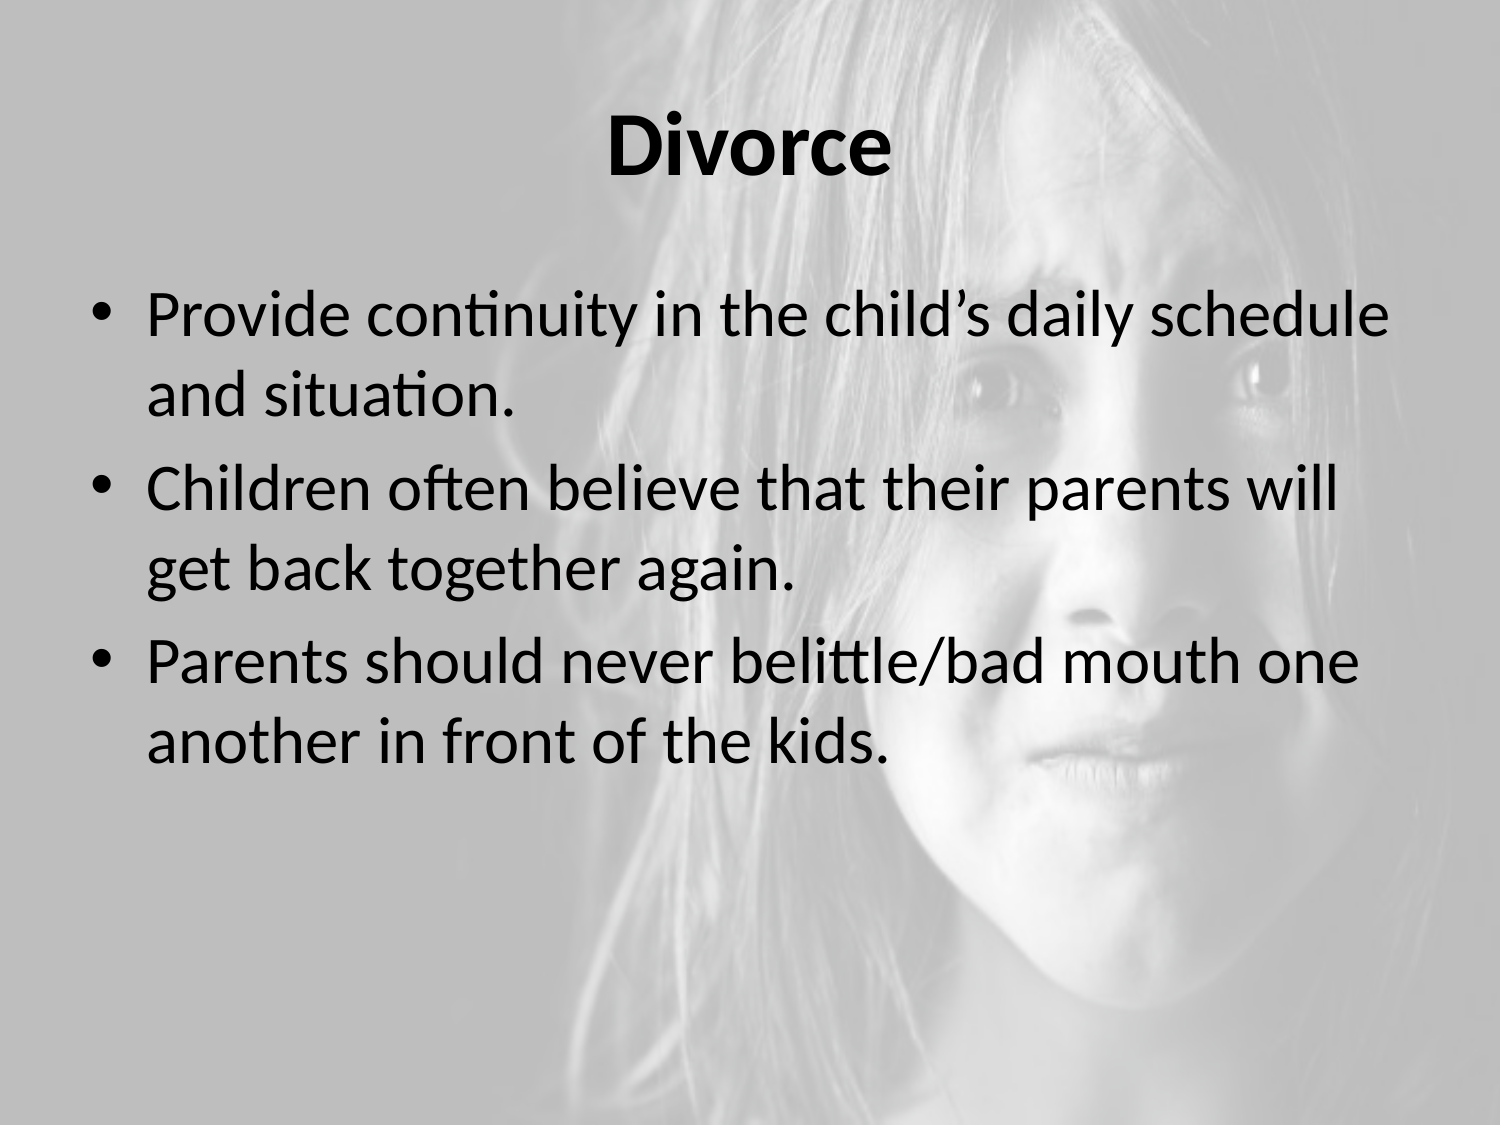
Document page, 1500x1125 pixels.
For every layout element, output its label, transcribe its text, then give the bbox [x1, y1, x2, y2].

list Provide continuity in the child’s daily schedule and situation. Children often believe that their parents will get back together again. Parents should never belittle/bad mouth one another in front of the kids. [75, 262, 1425, 1005]
title Divorce [75, 45, 1425, 233]
